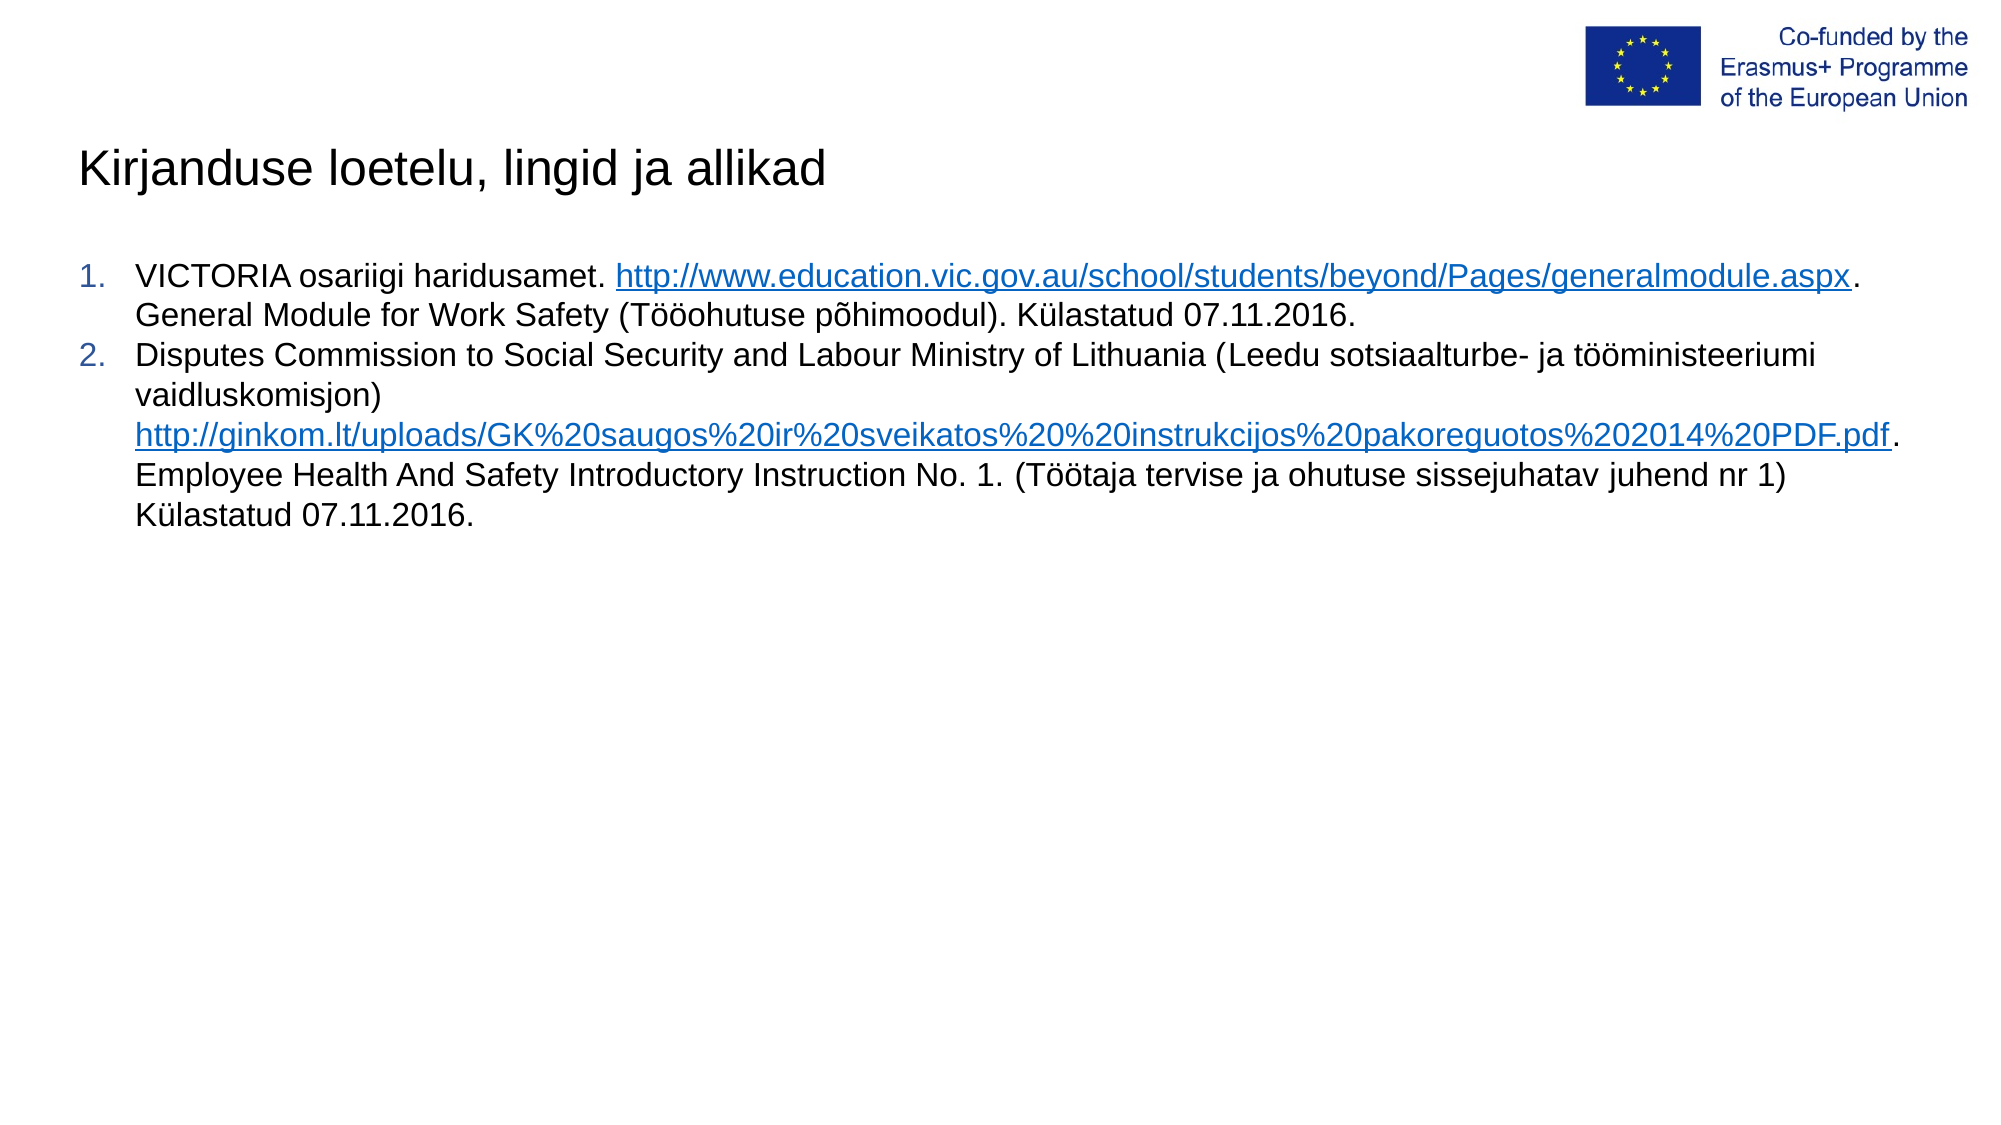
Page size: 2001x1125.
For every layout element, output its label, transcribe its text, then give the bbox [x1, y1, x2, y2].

picture [1561, 3, 1987, 129]
text_box VICTORIA osariigi haridusamet. http://www.education.vic.gov.au/school/students/beyond/Pages/generalmodule.aspx. General Module for Work Safety (Tööohutuse põhimoodul). Külastatud 07.11.2016. Disputes Commission to Social Security and Labour Ministry of Lithuania (Leedu sotsiaalturbe- ja tööministeeriumi vaidluskomisjon) http://ginkom.lt/uploads/GK%20saugos%20ir%20sveikatos%20%20instrukcijos%20pakoreguotos%202014%20PDF.pdf. Employee Health And Safety Introductory Instruction No. 1. (Töötaja tervise ja ohutuse sissejuhatav juhend nr 1) Külastatud 07.11.2016. [64, 246, 1959, 781]
text_box Kirjanduse loetelu, lingid ja allikad [64, 128, 1959, 203]
